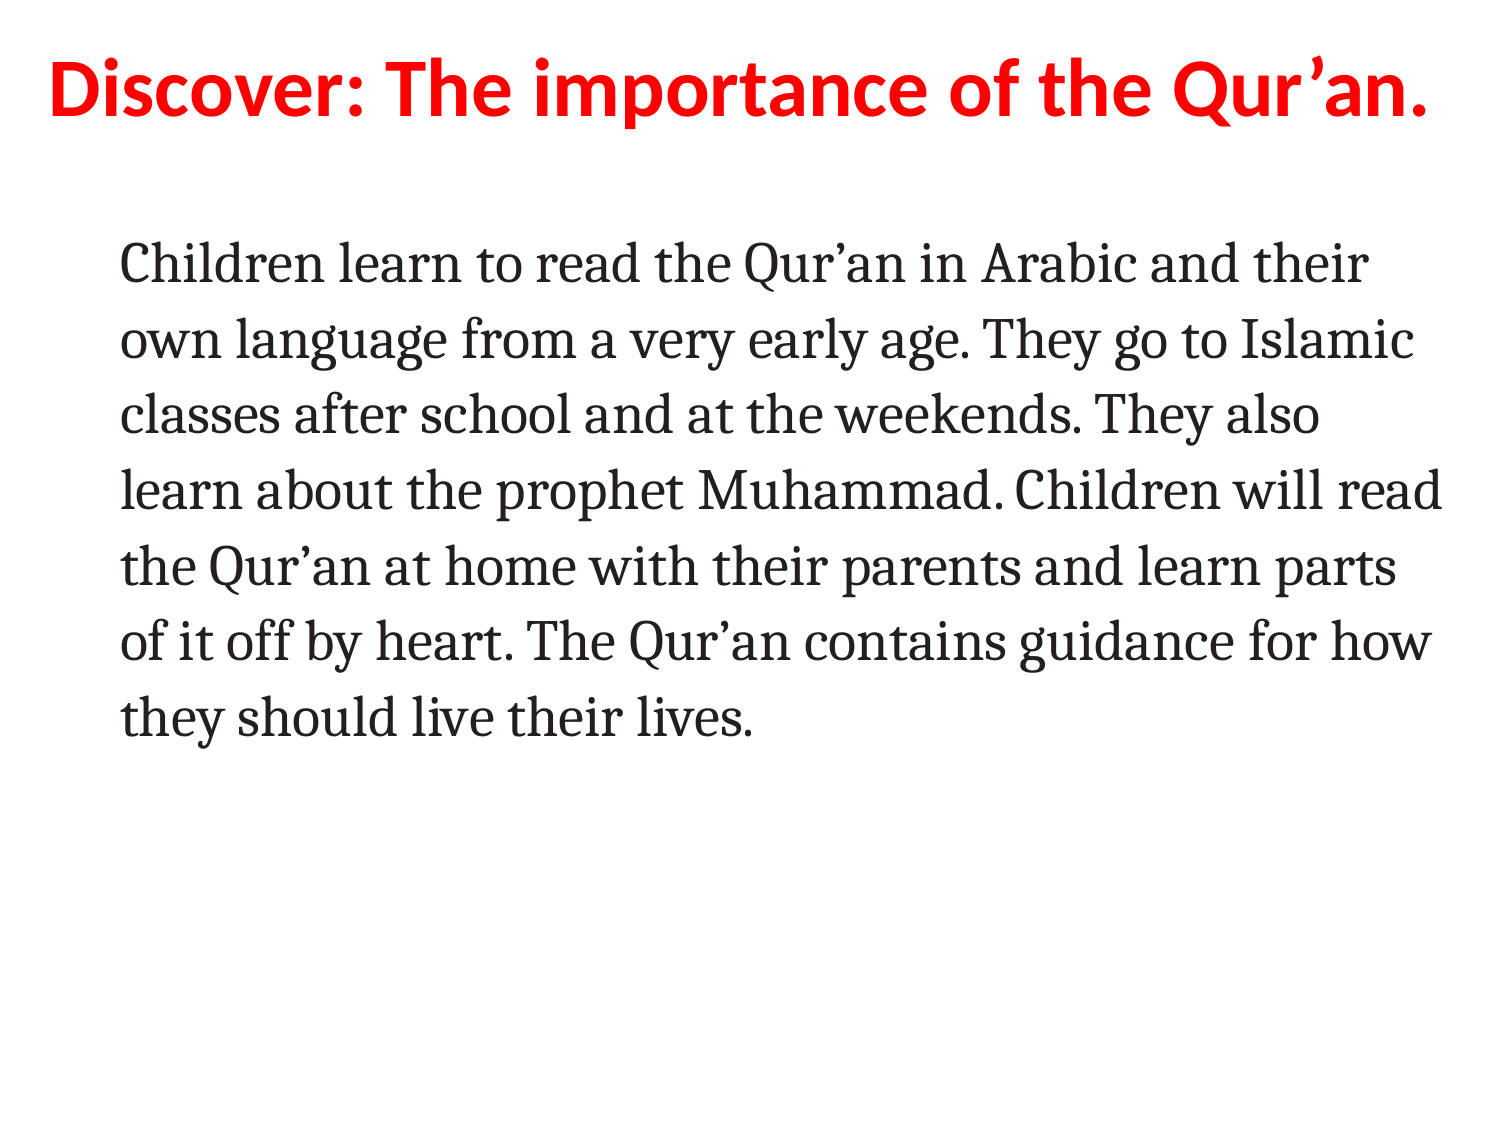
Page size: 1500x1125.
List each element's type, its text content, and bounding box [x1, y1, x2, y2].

text_box Children learn to read the Qur’an in Arabic and their own language from a very early age. They go to Islamic classes after school and at the weekends. They also learn about the prophet Muhammad. Children will read the Qur’an at home with their parents and learn parts of it off by heart. The Qur’an contains guidance for how they should live their lives. [105, 211, 1474, 831]
text_box Discover: The importance of the Qur’an. [33, 25, 1466, 141]
